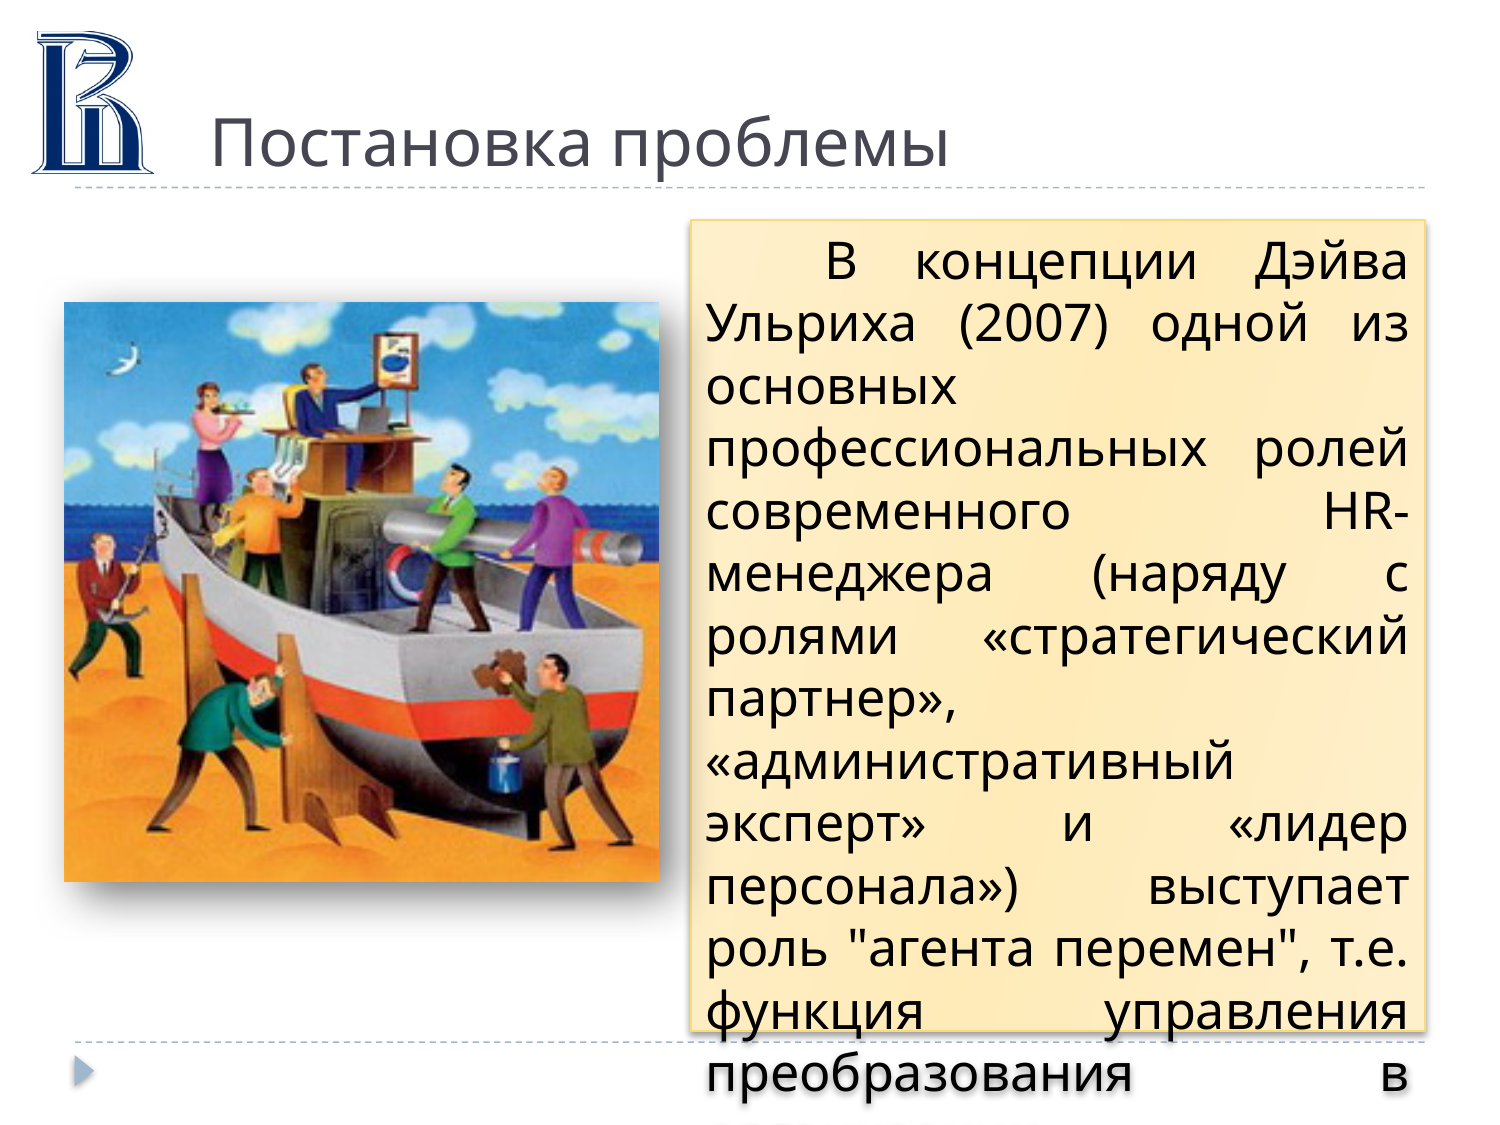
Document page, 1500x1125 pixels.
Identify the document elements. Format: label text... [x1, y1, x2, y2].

picture [29, 30, 160, 181]
title Постановка проблемы [194, 24, 1425, 188]
list В концепции Дэйва Ульриха (2007) одной из основных профессиональных ролей современного HR-менеджера (наряду с ролями «стратегический партнер», «административный эксперт» и «лидер персонала») выступает роль "агента перемен", т.е. функция управления преобразования в организации. [690, 219, 1426, 1032]
picture [64, 302, 660, 882]
